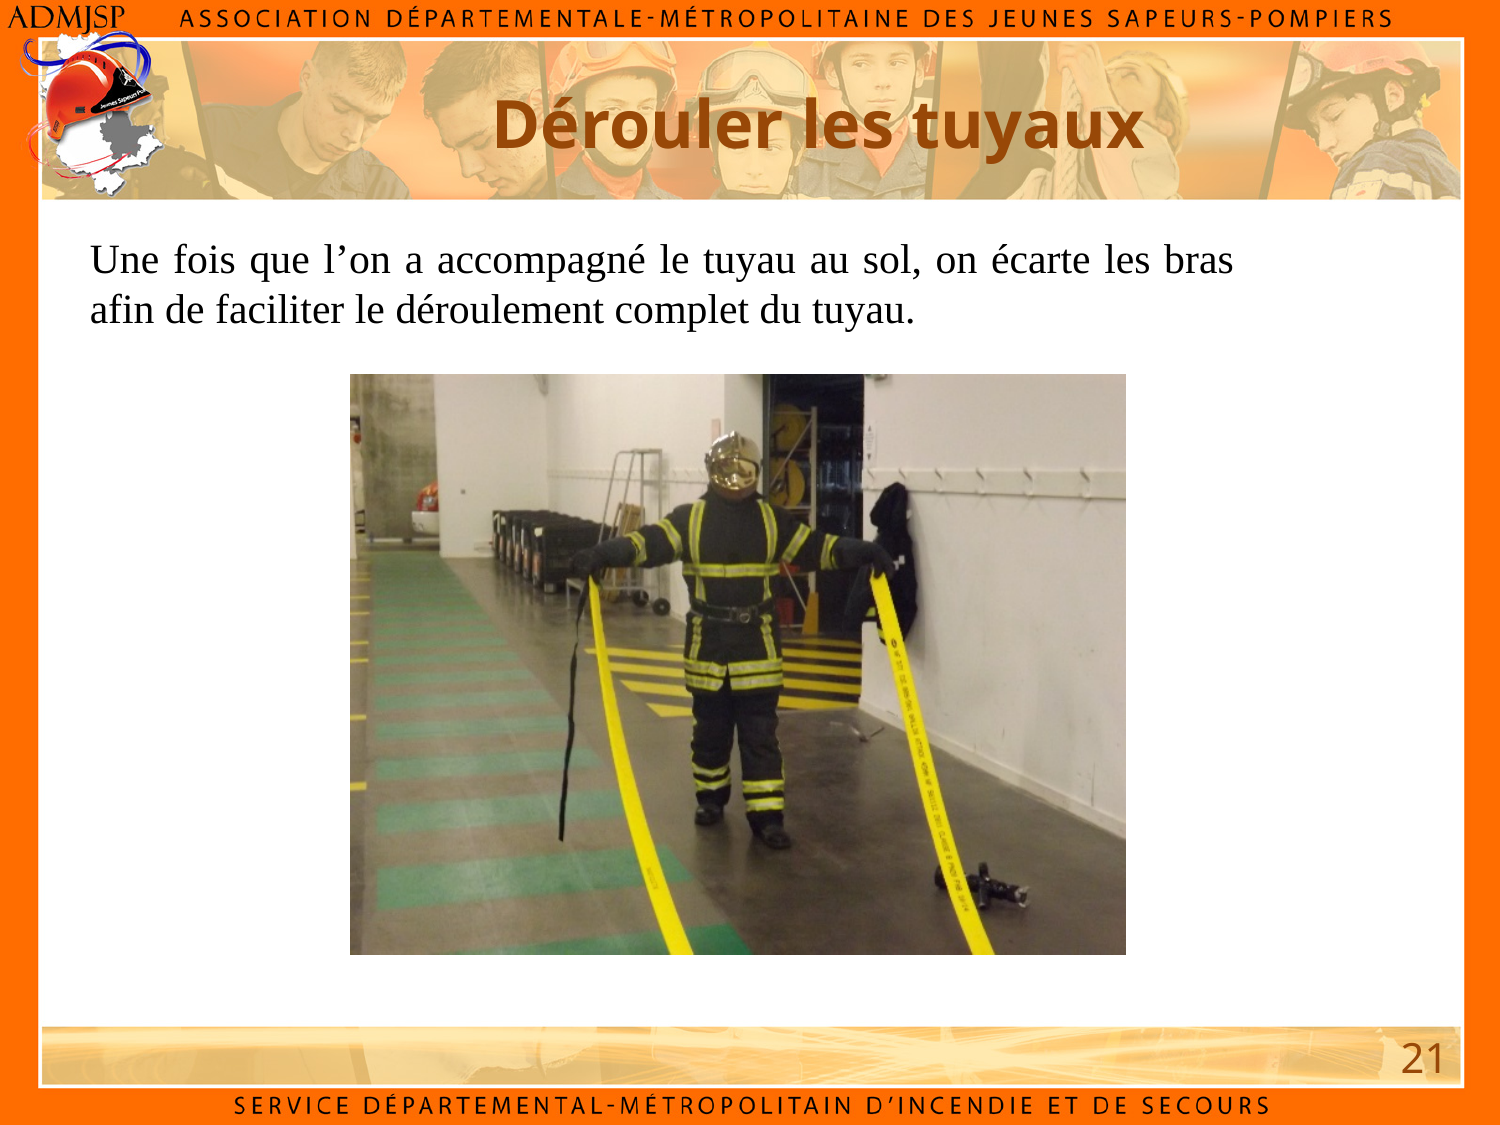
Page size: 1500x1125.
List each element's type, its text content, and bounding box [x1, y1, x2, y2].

text_box 21 [1113, 1029, 1464, 1090]
text_box Dérouler les tuyaux [183, 45, 1453, 200]
picture [0, 0, 1500, 1125]
text_box Une fois que l’on a accompagné le tuyau au sol, on écarte les bras afin de faciliter le déroulement complet du tuyau. [75, 224, 1250, 340]
